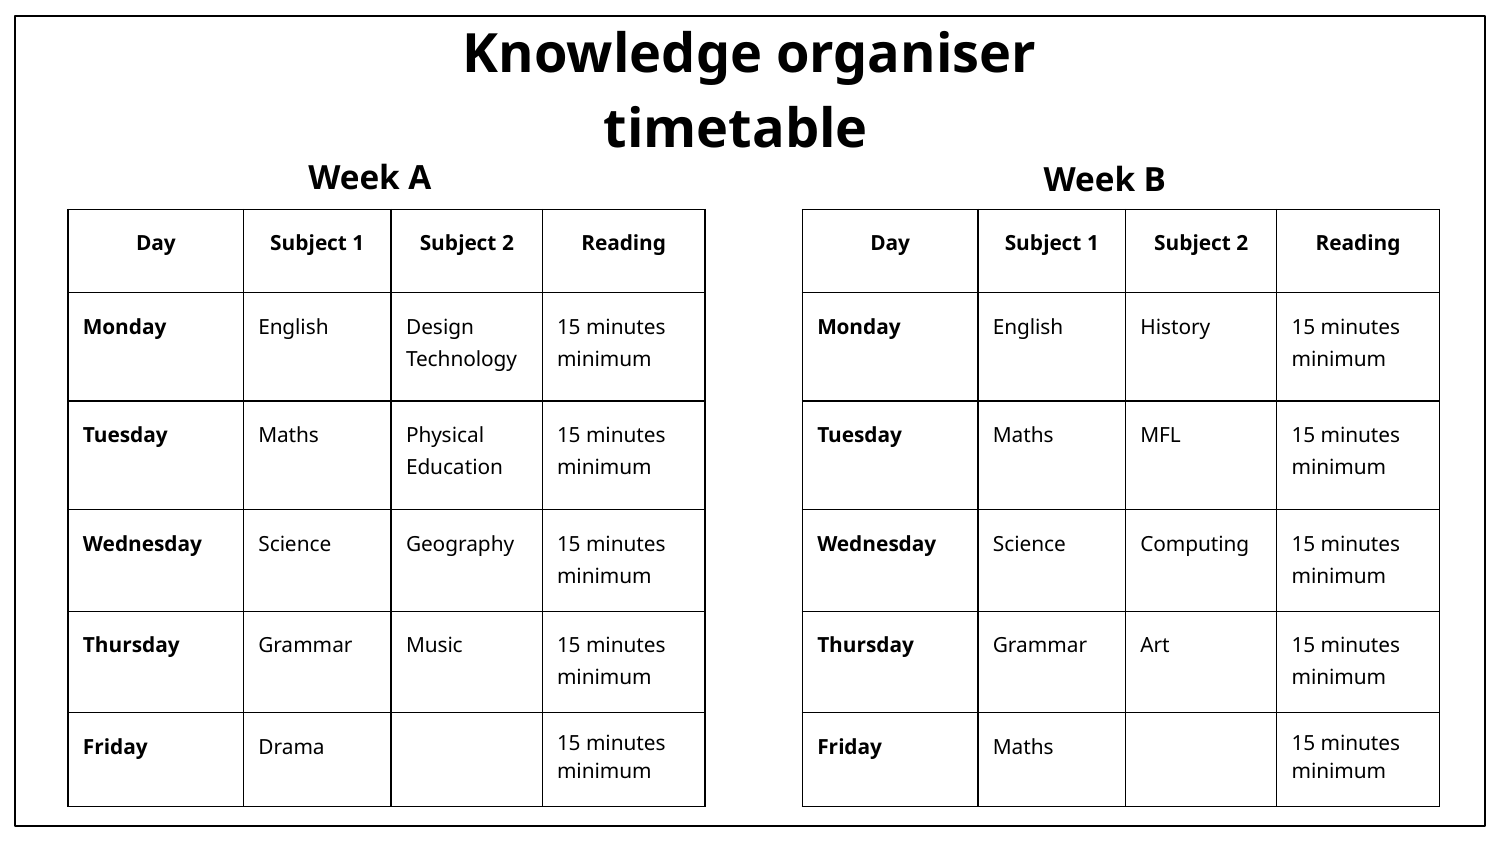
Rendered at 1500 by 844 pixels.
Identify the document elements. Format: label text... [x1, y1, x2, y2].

table_cell 15 minutes minimum [543, 293, 704, 400]
table_header Day [803, 210, 977, 292]
table_cell Computing [1126, 510, 1276, 611]
table_cell 15 minutes minimum [1277, 612, 1439, 712]
table_cell [392, 713, 542, 806]
table_cell Friday [69, 713, 243, 806]
table_cell 15 minutes minimum [543, 402, 704, 509]
table_cell Design Technology [392, 293, 542, 400]
table_cell 15 minutes minimum [543, 612, 704, 712]
table_cell English [244, 293, 390, 400]
table_header Reading [1277, 210, 1439, 292]
table_header Subject 2 [1126, 210, 1276, 292]
table_header Day [69, 210, 243, 292]
table_cell Science [244, 510, 390, 611]
table_cell Thursday [69, 612, 243, 712]
table_cell Art [1126, 612, 1276, 712]
table_cell Geography [392, 510, 542, 611]
table_cell MFL [1126, 402, 1276, 509]
table_cell 15 minutes minimum [1277, 510, 1439, 611]
table_cell Friday [803, 713, 977, 806]
table_cell History [1126, 293, 1276, 400]
table_header Subject 2 [392, 210, 542, 292]
table_cell Wednesday [69, 510, 243, 611]
table_header Subject 1 [244, 210, 390, 292]
table_cell Physical Education [392, 402, 542, 509]
table_cell Monday [803, 293, 977, 400]
table_cell 15 minutes minimum [1277, 293, 1439, 400]
table_cell Music [392, 612, 542, 712]
table_cell 15 minutes minimum [1277, 713, 1439, 806]
text_box Knowledge organiser timetable [315, 37, 1185, 131]
table_cell Tuesday [803, 402, 977, 509]
table_cell Drama [244, 713, 390, 806]
table_cell 15 minutes minimum [543, 713, 704, 806]
table_cell Monday [69, 293, 243, 400]
table_cell Tuesday [69, 402, 243, 509]
table_cell Thursday [803, 612, 977, 712]
table_cell Grammar [244, 612, 390, 712]
table_cell [1126, 713, 1276, 806]
text_box Week A [177, 148, 563, 204]
table_header Reading [543, 210, 704, 292]
table_cell 15 minutes minimum [543, 510, 704, 611]
table_cell Maths [979, 713, 1125, 806]
table_header Subject 1 [979, 210, 1125, 292]
table_cell Wednesday [803, 510, 977, 611]
table_cell English [979, 293, 1125, 400]
table_cell Science [979, 510, 1125, 611]
table_cell 15 minutes minimum [1277, 402, 1439, 509]
table_cell Grammar [979, 612, 1125, 712]
table_cell Maths [979, 402, 1125, 509]
text_box Week B [912, 151, 1298, 206]
table_cell Maths [244, 402, 390, 509]
text_box [14, 16, 1486, 827]
